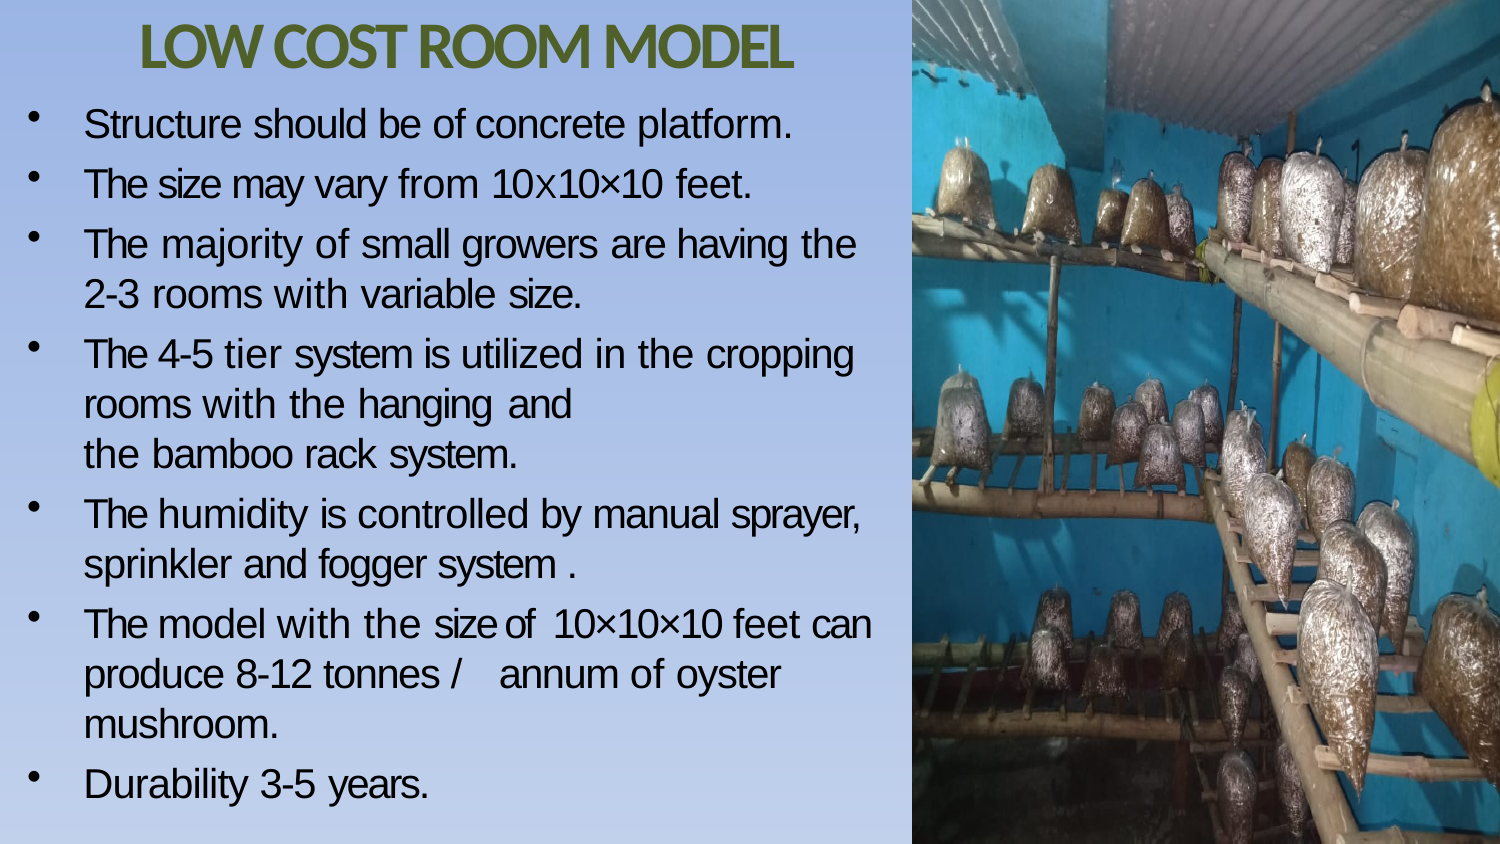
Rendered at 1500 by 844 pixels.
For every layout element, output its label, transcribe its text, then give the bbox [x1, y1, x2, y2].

title LOW COST ROOM MODEL [87, 0, 846, 84]
picture [912, 0, 1500, 844]
text_box Structure should be of concrete platform. The size may vary from 10X10×10 feet. The majority of small growers are having the 2-3 rooms with variable size. The 4-5 tier system is utilized in the cropping rooms with the hanging and the bamboo rack system. The humidity is controlled by manual sprayer, sprinkler and fogger system . The model with the size of 10×10×10 feet can produce 8-12 tonnes / annum of oyster mushroom. Durability 3-5 years. [24, 84, 900, 807]
